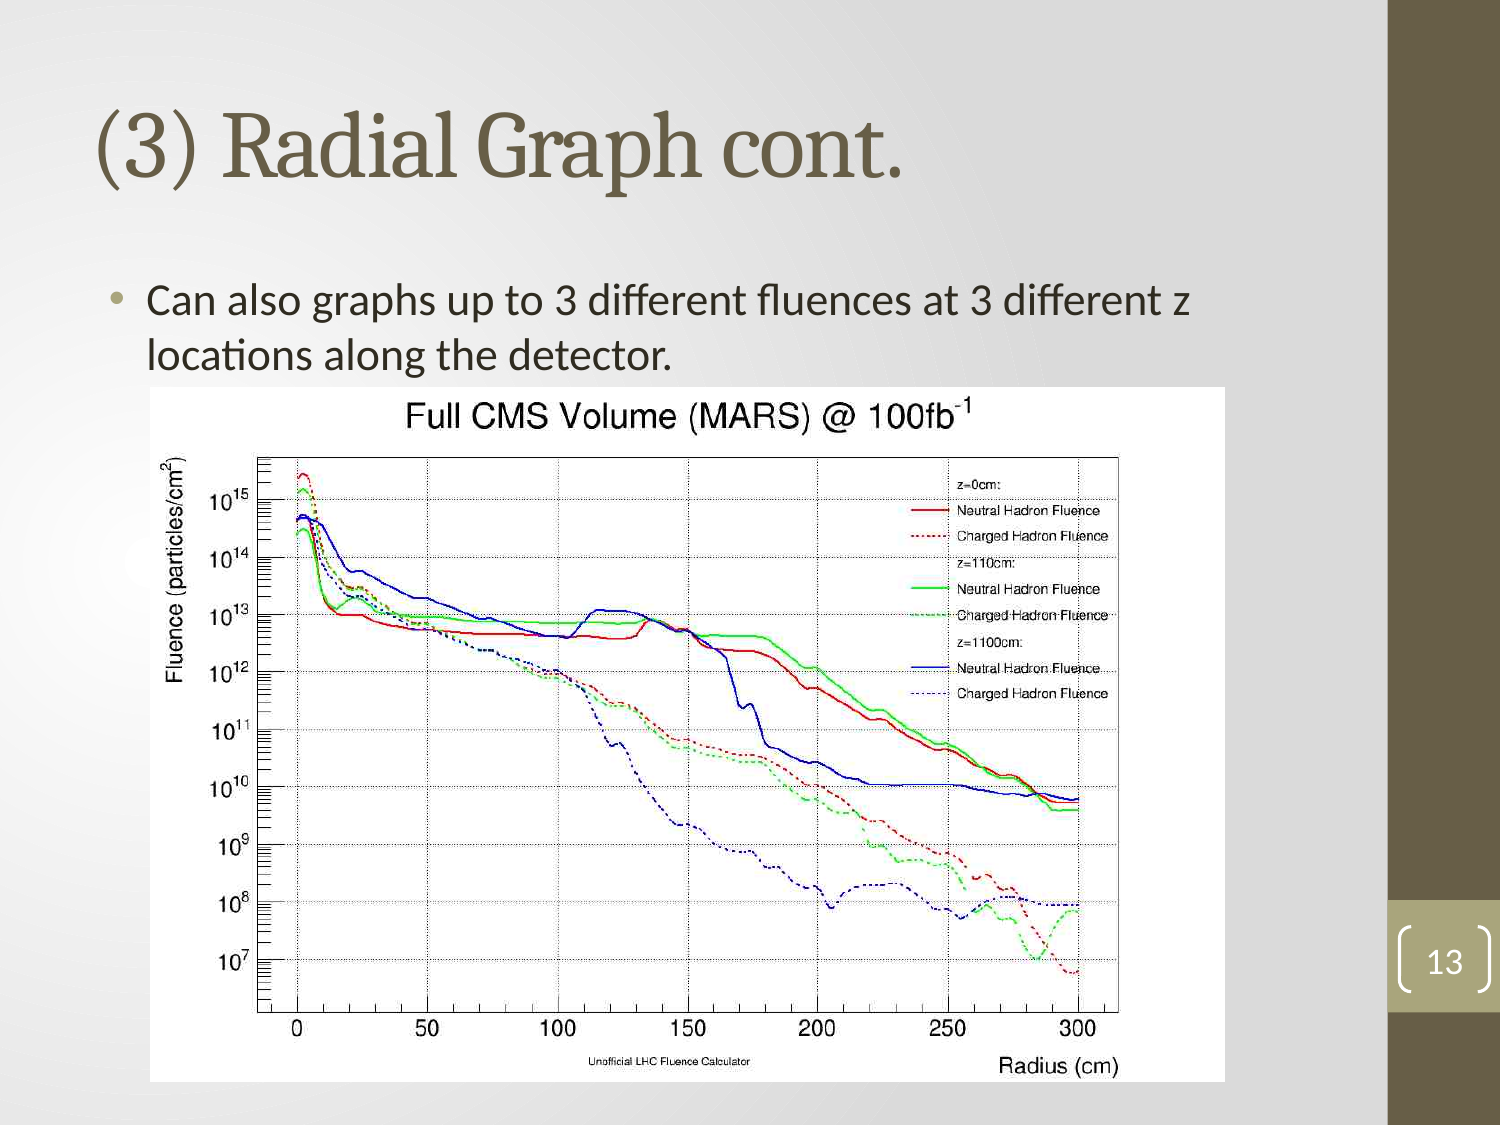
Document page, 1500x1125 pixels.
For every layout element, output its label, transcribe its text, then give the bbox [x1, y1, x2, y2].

title (3) Radial Graph cont. [75, 45, 1325, 233]
list Can also graphs up to 3 different fluences at 3 different z locations along the detector. [75, 262, 1325, 1050]
picture [149, 386, 1226, 1082]
slide_number 13 [1397, 925, 1492, 994]
